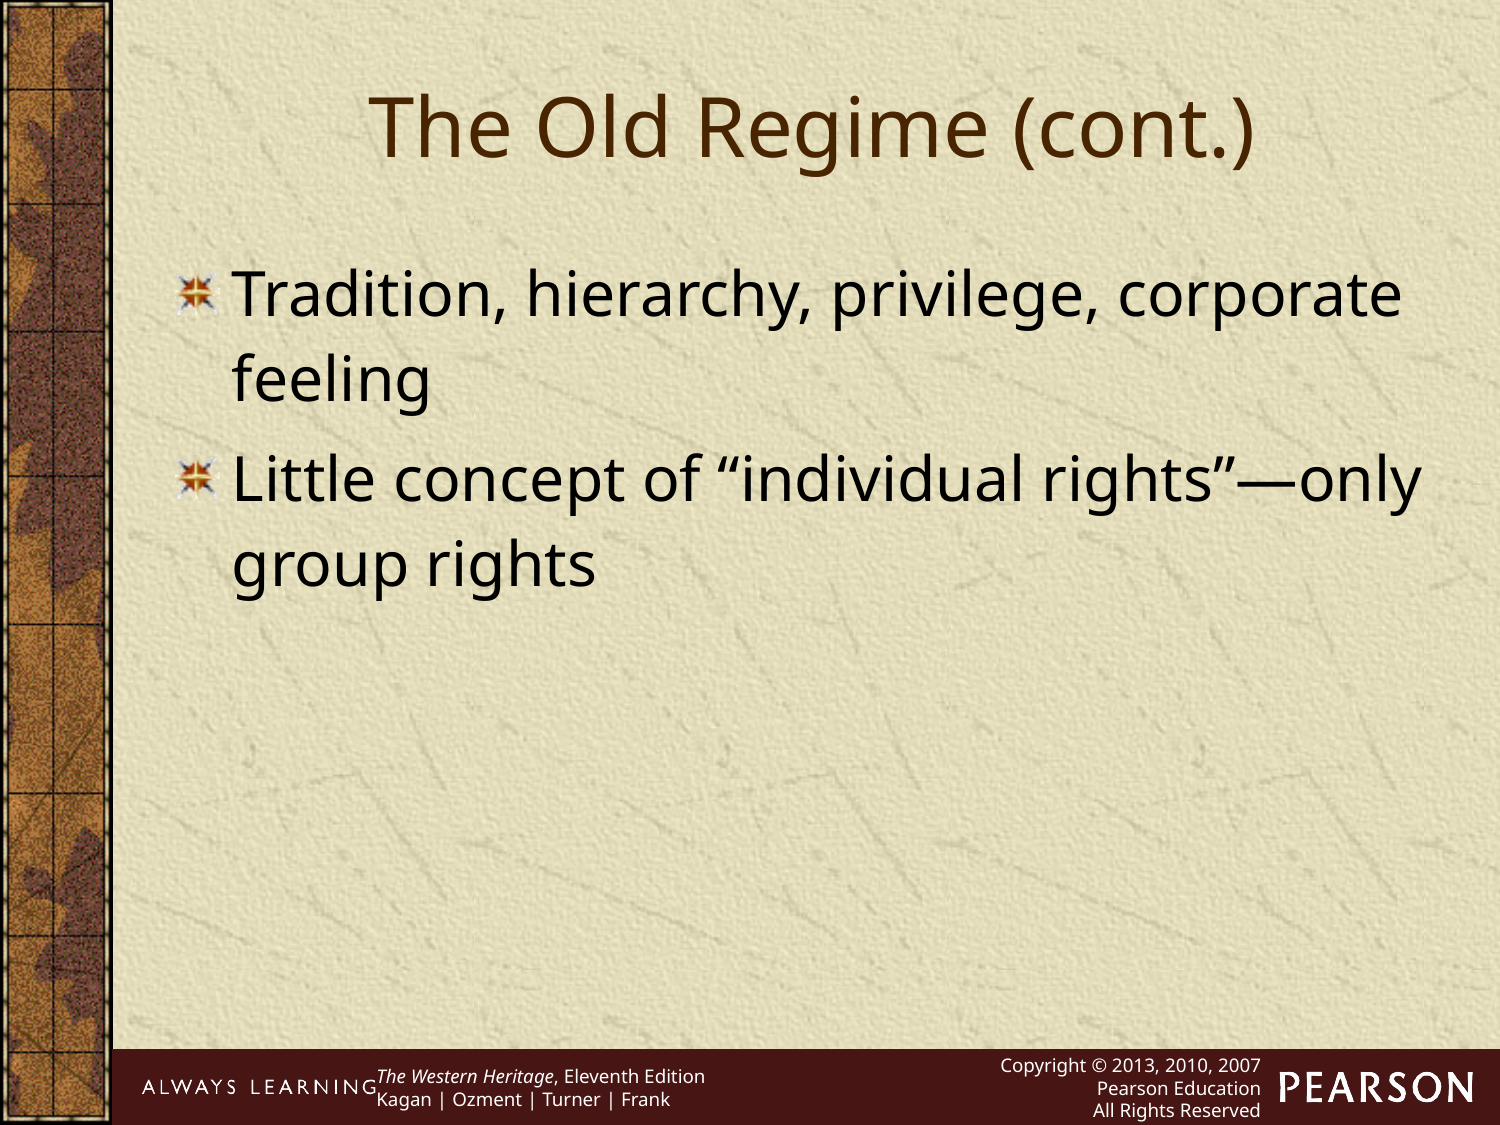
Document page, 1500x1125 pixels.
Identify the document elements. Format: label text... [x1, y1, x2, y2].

title The Old Regime (cont.) [136, 11, 1488, 238]
picture [0, 0, 1500, 1125]
list Tradition, hierarchy, privilege, corporate feeling Little concept of “individual rights”—only group rights [174, 249, 1451, 1026]
